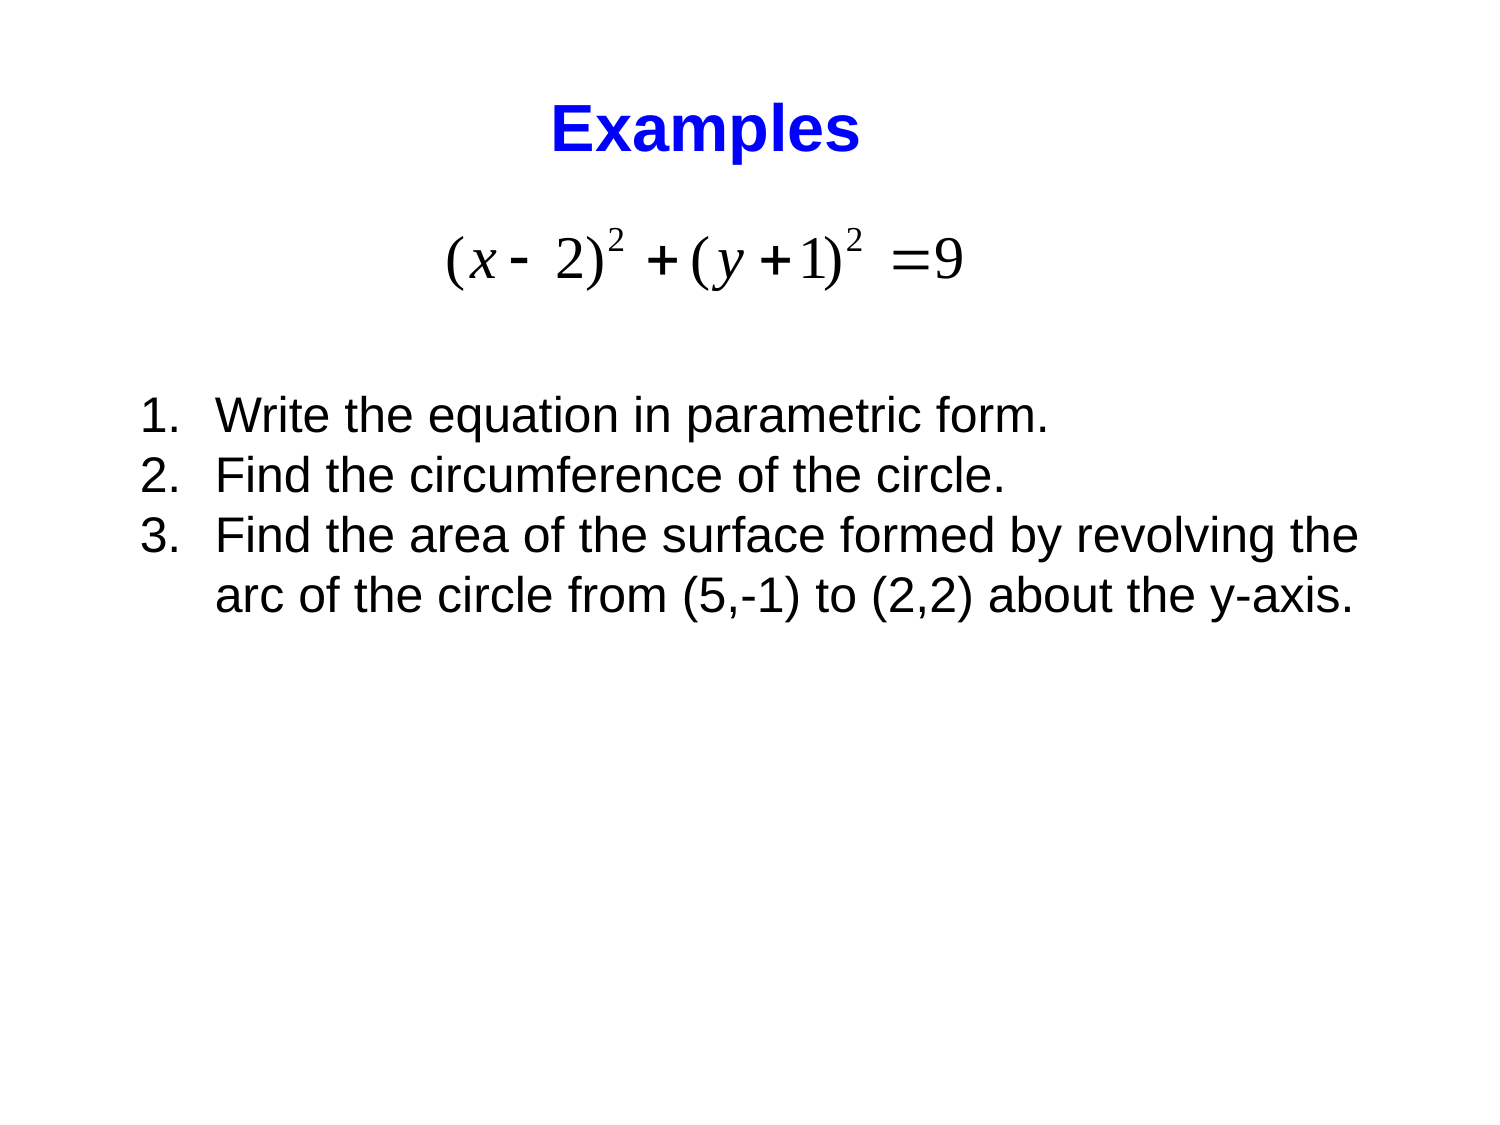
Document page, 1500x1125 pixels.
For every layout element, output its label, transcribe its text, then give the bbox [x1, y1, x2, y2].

title Examples [524, 74, 888, 176]
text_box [437, 212, 977, 304]
text_box Write the equation in parametric form. Find the circumference of the circle. Find the area of the surface formed by revolving the arc of the circle from (5,-1) to (2,2) about the y-axis. [124, 374, 1388, 630]
